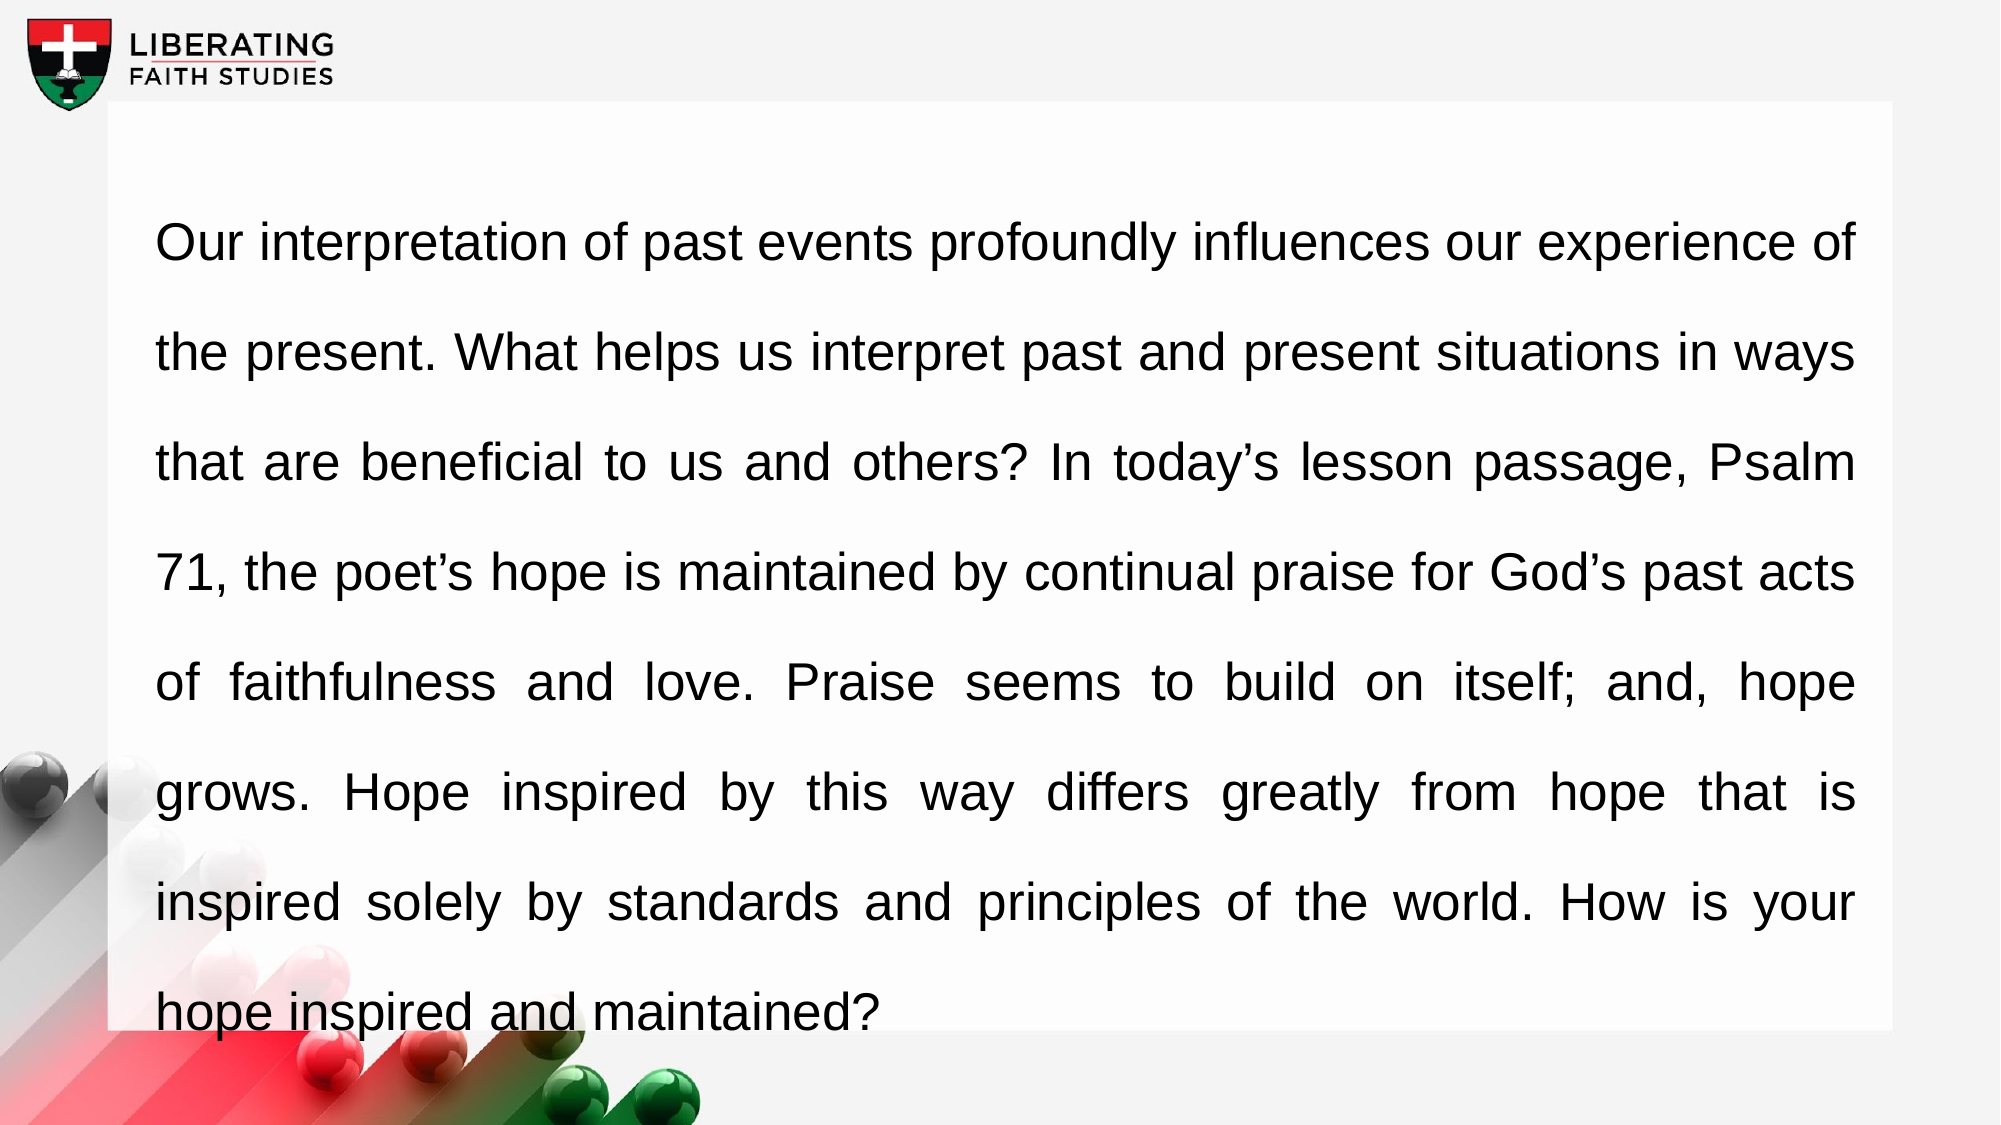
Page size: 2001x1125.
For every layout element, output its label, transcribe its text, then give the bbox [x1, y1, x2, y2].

text_box Our interpretation of past events profoundly influences our experience of the present. What helps us interpret past and present situations in ways that are beneficial to us and others? In today’s lesson passage, Psalm 71, the poet’s hope is maintained by continual praise for God’s past acts of faithfulness and love. Praise seems to build on itself; and, hope grows. Hope inspired by this way differs greatly from hope that is inspired solely by standards and principles of the world. How is your hope inspired and maintained? [140, 189, 1873, 1084]
picture [0, 0, 2000, 1125]
